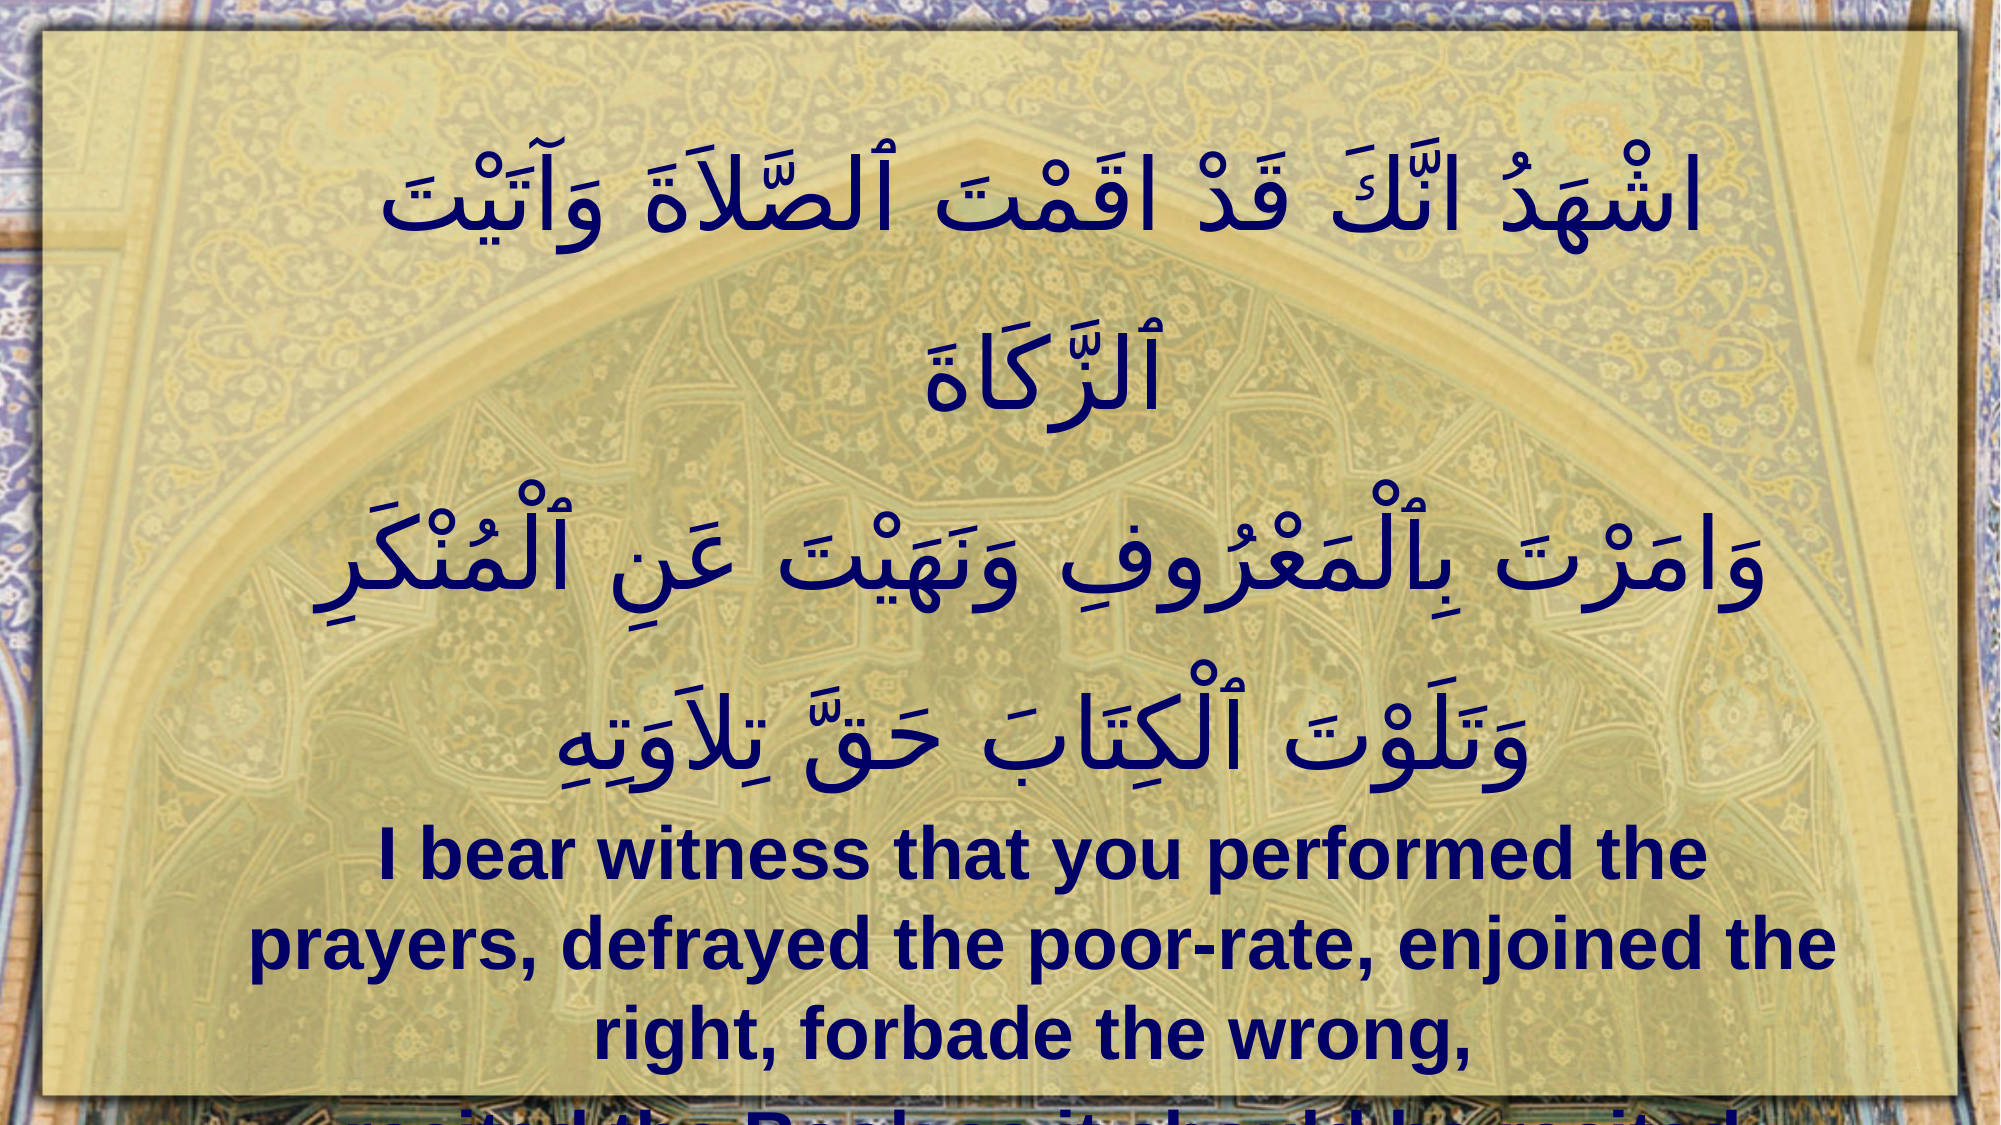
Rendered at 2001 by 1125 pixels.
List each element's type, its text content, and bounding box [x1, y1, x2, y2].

list اشْهَدُ انَّكَ قَدْ اقَمْتَ ٱلصَّلاَةَ وَآتَيْتَ ٱلزَّكَاةَ وَامَرْتَ بِٱلْمَعْرُوفِ وَنَهَيْتَ عَنِ ٱلْمُنْكَرِ وَتَلَوْتَ ٱلْكِتَابَ حَقَّ تِلاَوَتِهِ I bear witness that you performed the prayers, defrayed the poor-rate, enjoined the right, forbade the wrong, recited the Book as it should be recited [225, 62, 1863, 1005]
picture [0, 0, 2001, 1125]
